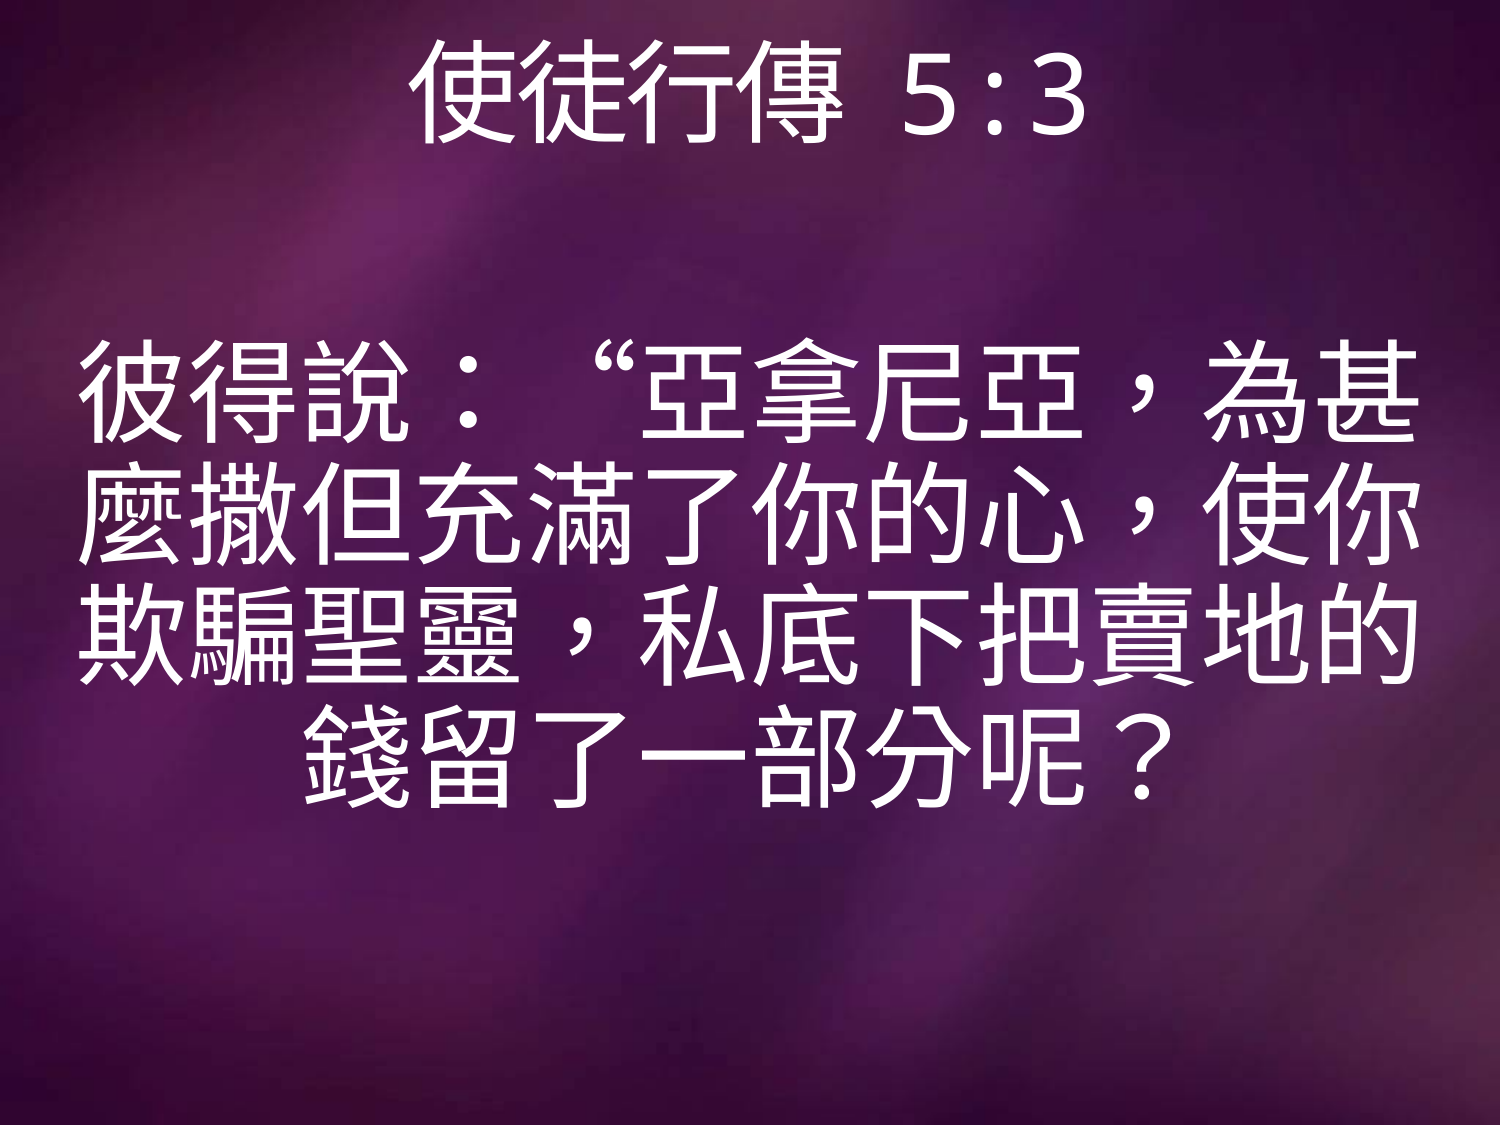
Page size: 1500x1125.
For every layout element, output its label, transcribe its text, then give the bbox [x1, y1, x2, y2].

title 使徒行傳 5:3 [62, 37, 1438, 161]
list 彼得說：“亞拿尼亞，為甚麼撒但充滿了你的心，使你欺騙聖靈，私底下把賣地的錢留了一部分呢？ [62, 337, 1438, 829]
picture [0, 0, 1500, 1125]
